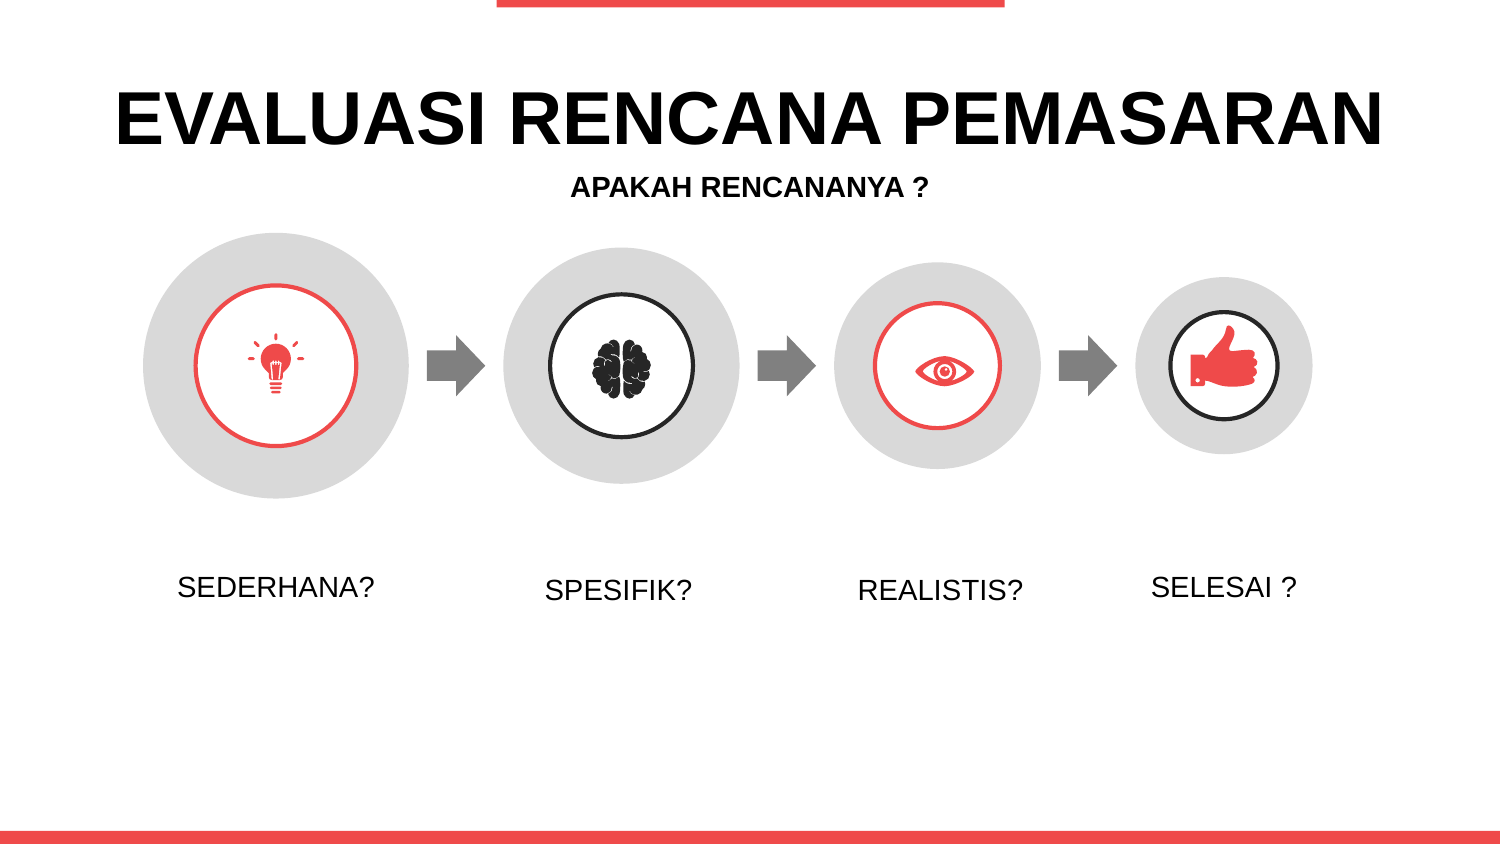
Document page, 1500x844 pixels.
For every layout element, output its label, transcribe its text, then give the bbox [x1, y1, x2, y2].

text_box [503, 247, 740, 484]
text_box [1056, 333, 1120, 399]
text_box SEDERHANA? [120, 560, 431, 611]
list APAKAH RENCANANYA ? [0, 161, 1500, 210]
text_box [833, 262, 1042, 470]
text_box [142, 232, 409, 499]
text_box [1135, 276, 1313, 455]
text_box SELESAI ? [1068, 561, 1380, 646]
text_box [424, 333, 488, 399]
list EVALUASI RENCANA PEMASARAN [0, 67, 1500, 161]
text_box SPESIFIK? [463, 564, 774, 614]
text_box REALISTIS? [785, 564, 1068, 614]
text_box [755, 333, 819, 399]
